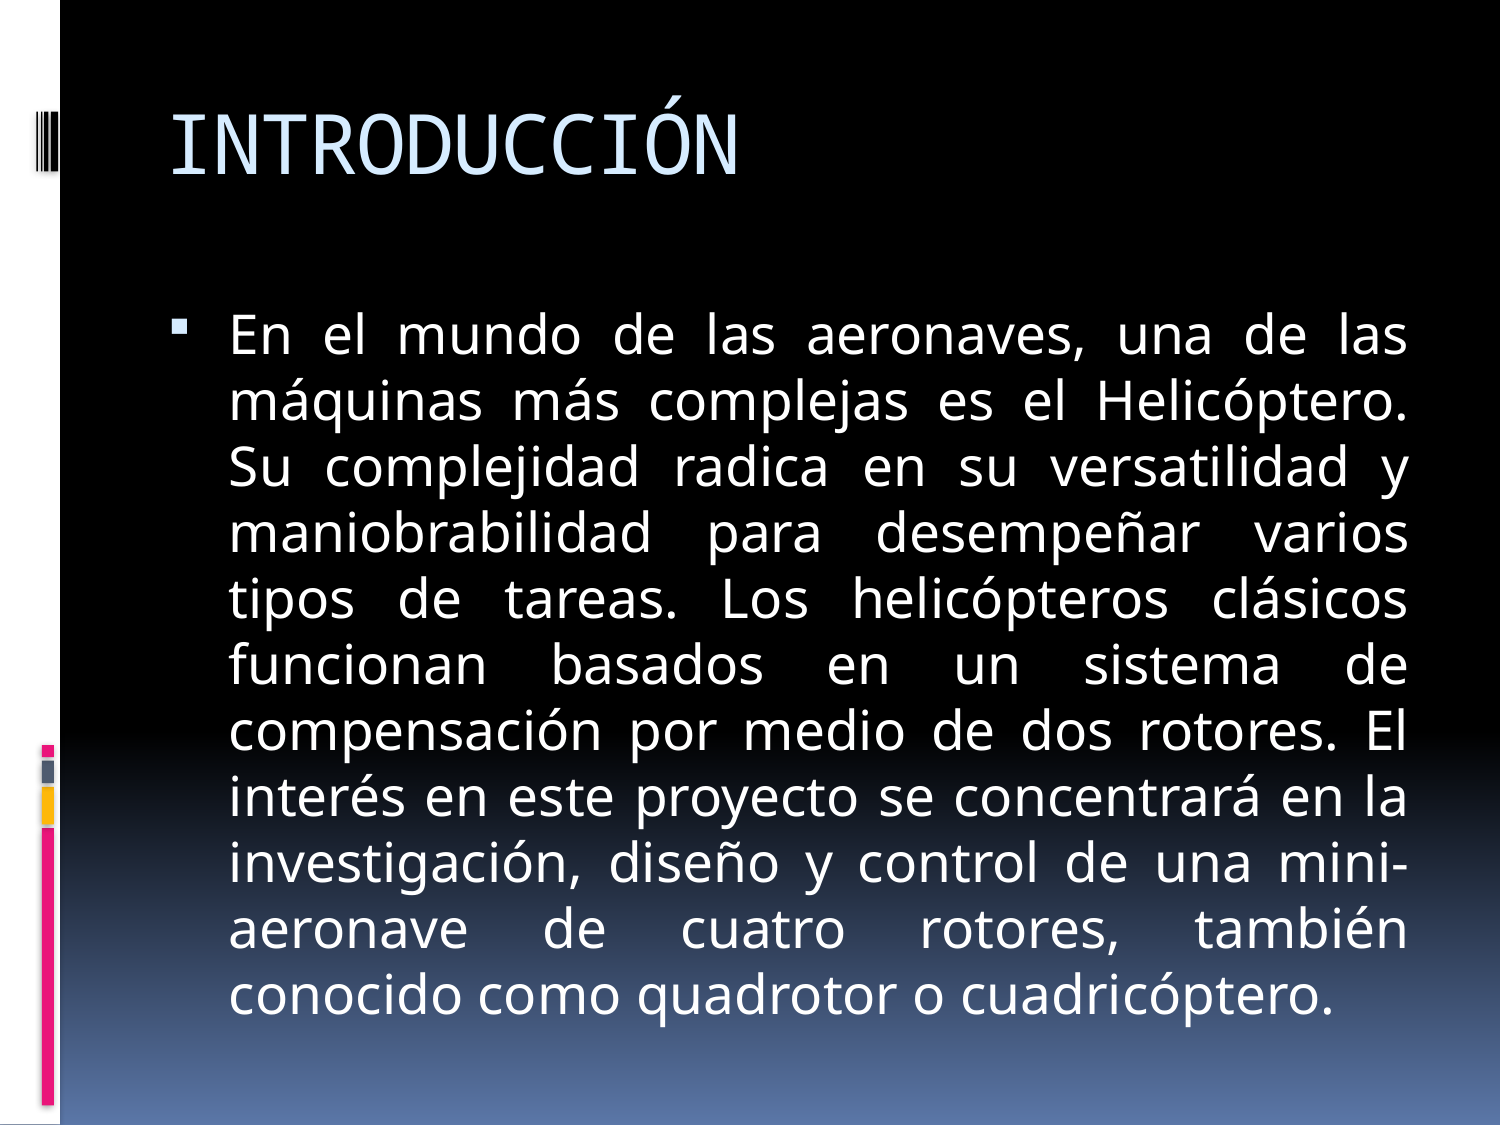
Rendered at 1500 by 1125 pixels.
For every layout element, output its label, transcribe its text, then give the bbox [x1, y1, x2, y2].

title INTRODUCCIÓN [150, 83, 1425, 234]
list En el mundo de las aeronaves, una de las máquinas más complejas es el Helicóptero. Su complejidad radica en su versatilidad y maniobrabilidad para desempeñar varios tipos de tareas. Los helicópteros clásicos funcionan basados en un sistema de compensación por medio de dos rotores. El interés en este proyecto se concentrará en la investigación, diseño y control de una mini-aeronave de cuatro rotores, también conocido como quadrotor o cuadricóptero. [150, 292, 1425, 1043]
